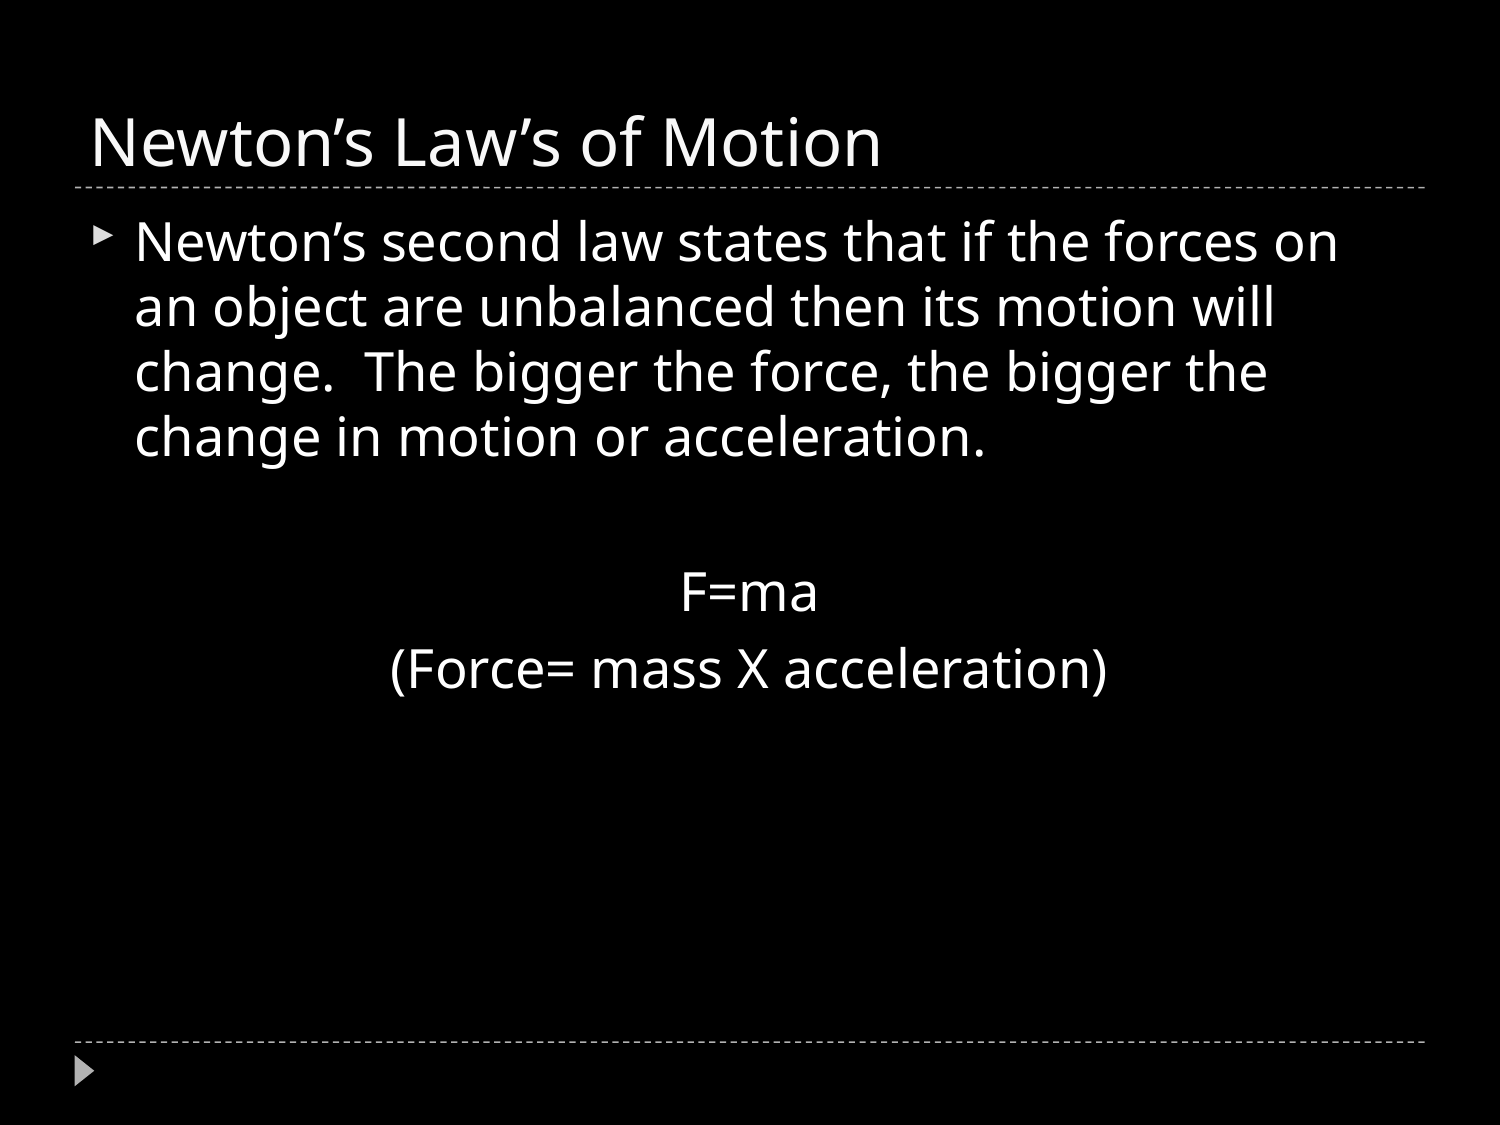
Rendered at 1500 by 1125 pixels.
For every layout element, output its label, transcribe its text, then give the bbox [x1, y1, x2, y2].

title Newton’s Law’s of Motion [75, 24, 1425, 188]
list Newton’s second law states that if the forces on an object are unbalanced then its motion will change. The bigger the force, the bigger the change in motion or acceleration. F=ma (Force= mass X acceleration) [75, 200, 1425, 1010]
